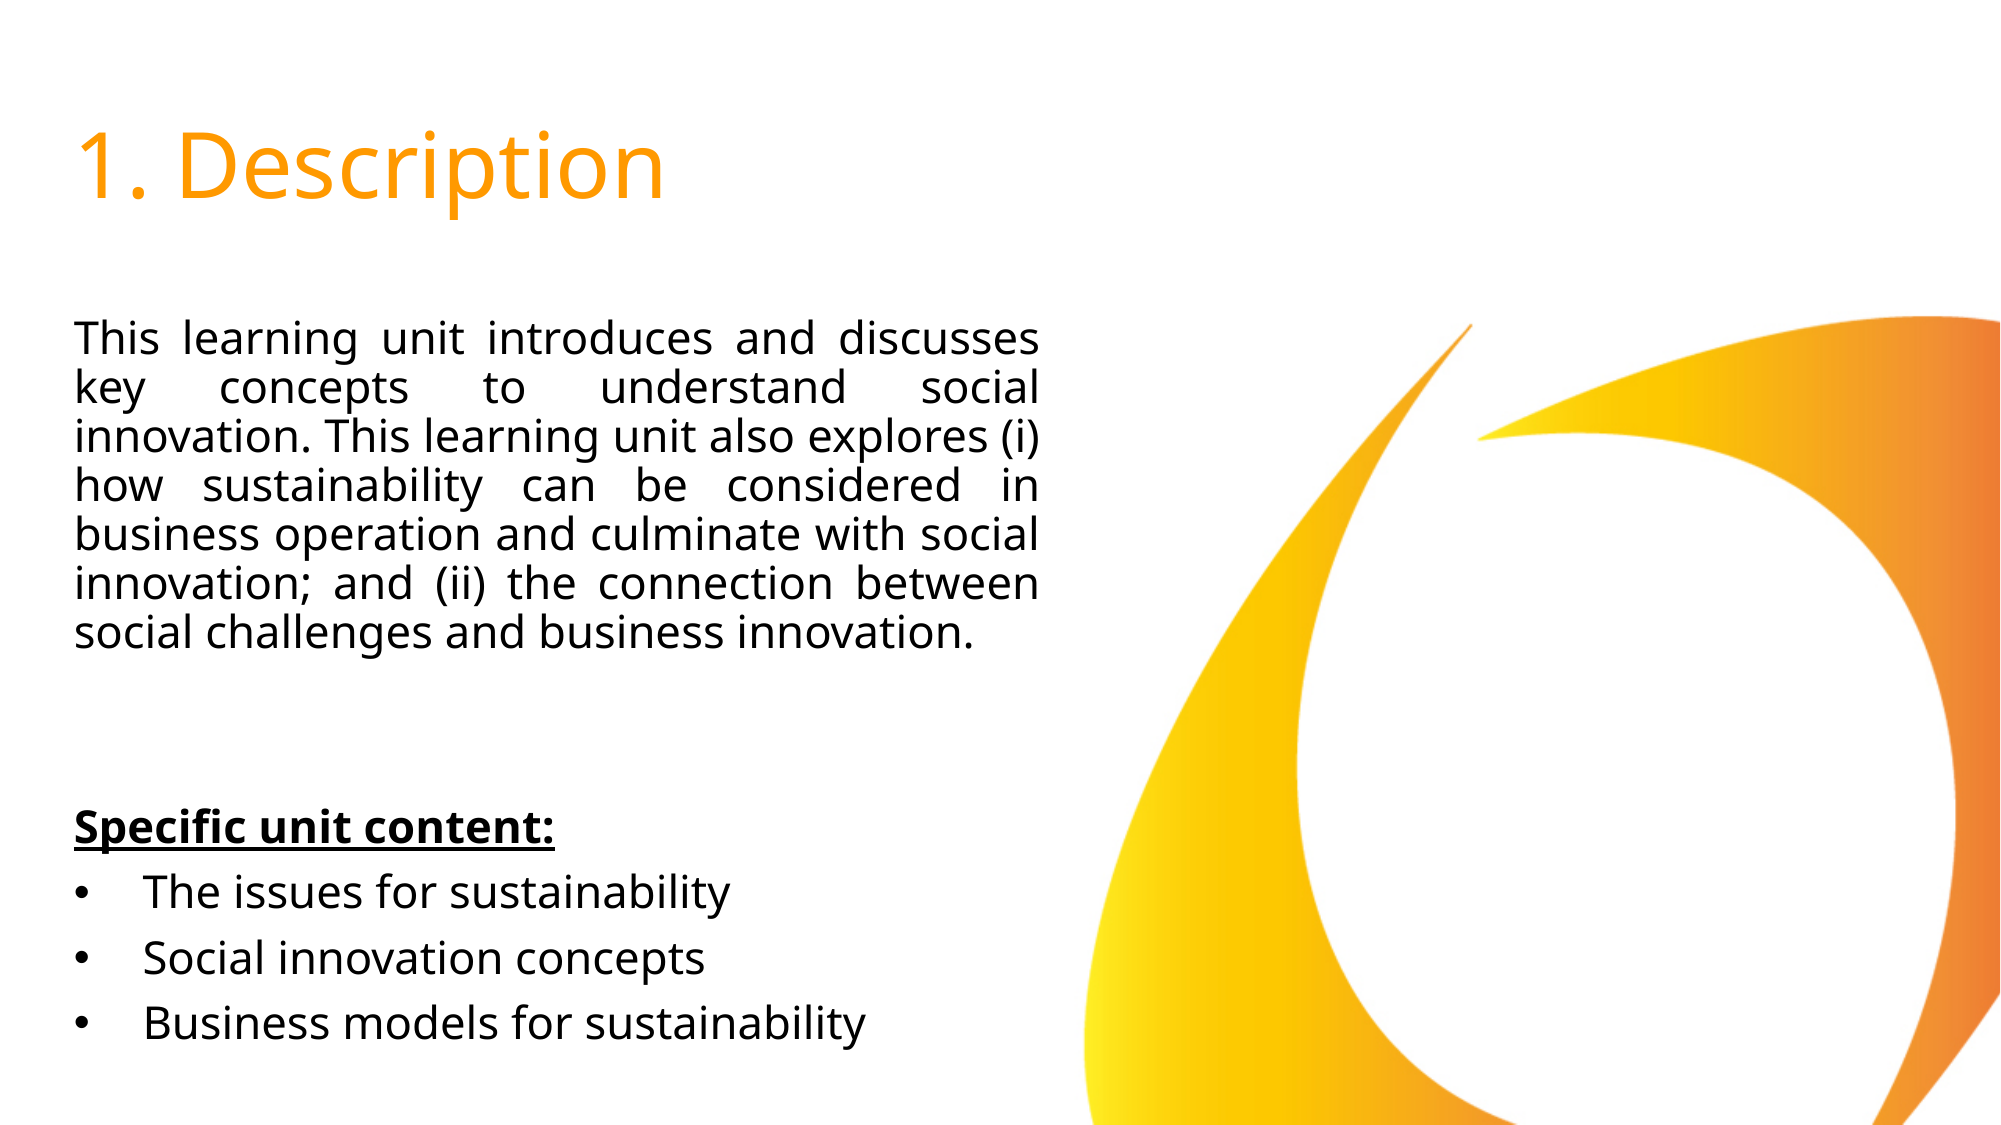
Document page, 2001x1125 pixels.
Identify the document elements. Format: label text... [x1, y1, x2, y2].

title 1. Description [58, 59, 1932, 278]
list This learning unit introduces and discusses key concepts to understand social innovation. This learning unit also explores (i) how sustainability can be considered in business operation and culminate with social innovation; and (ii) the connection between social challenges and business innovation. Specific unit content: The issues for sustainability Social innovation concepts Business models for sustainability [58, 307, 1057, 1080]
picture [0, 0, 2001, 1125]
